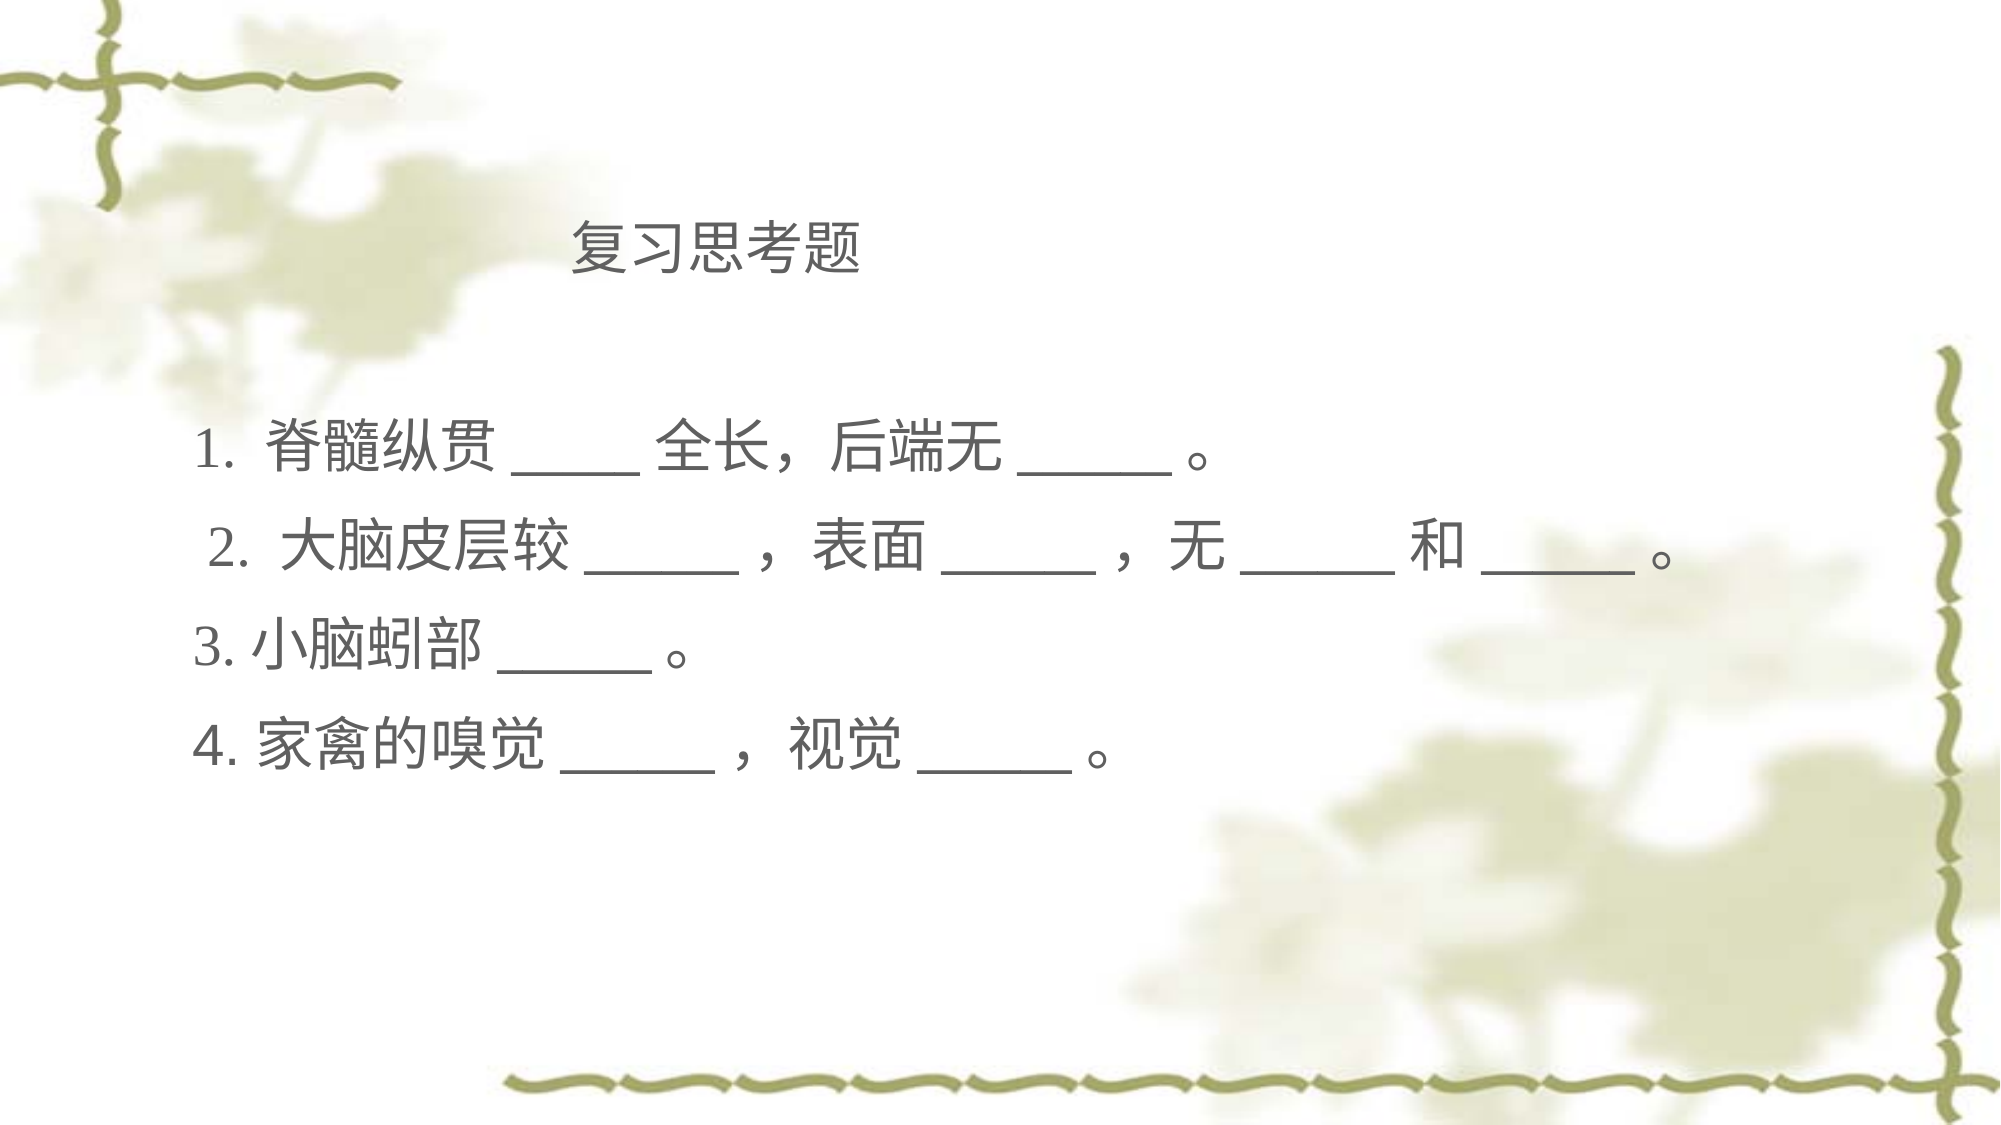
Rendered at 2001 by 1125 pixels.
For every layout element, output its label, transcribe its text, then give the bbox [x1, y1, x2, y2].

text_box 复习思考题 1. 脊髓纵贯_____全长，后端无______。 2. 大脑皮层较______，表面______，无______和______。 3.小脑蚓部______。 4.家禽的嗅觉______，视觉______。 [177, 186, 1927, 785]
picture [0, 0, 2001, 1125]
